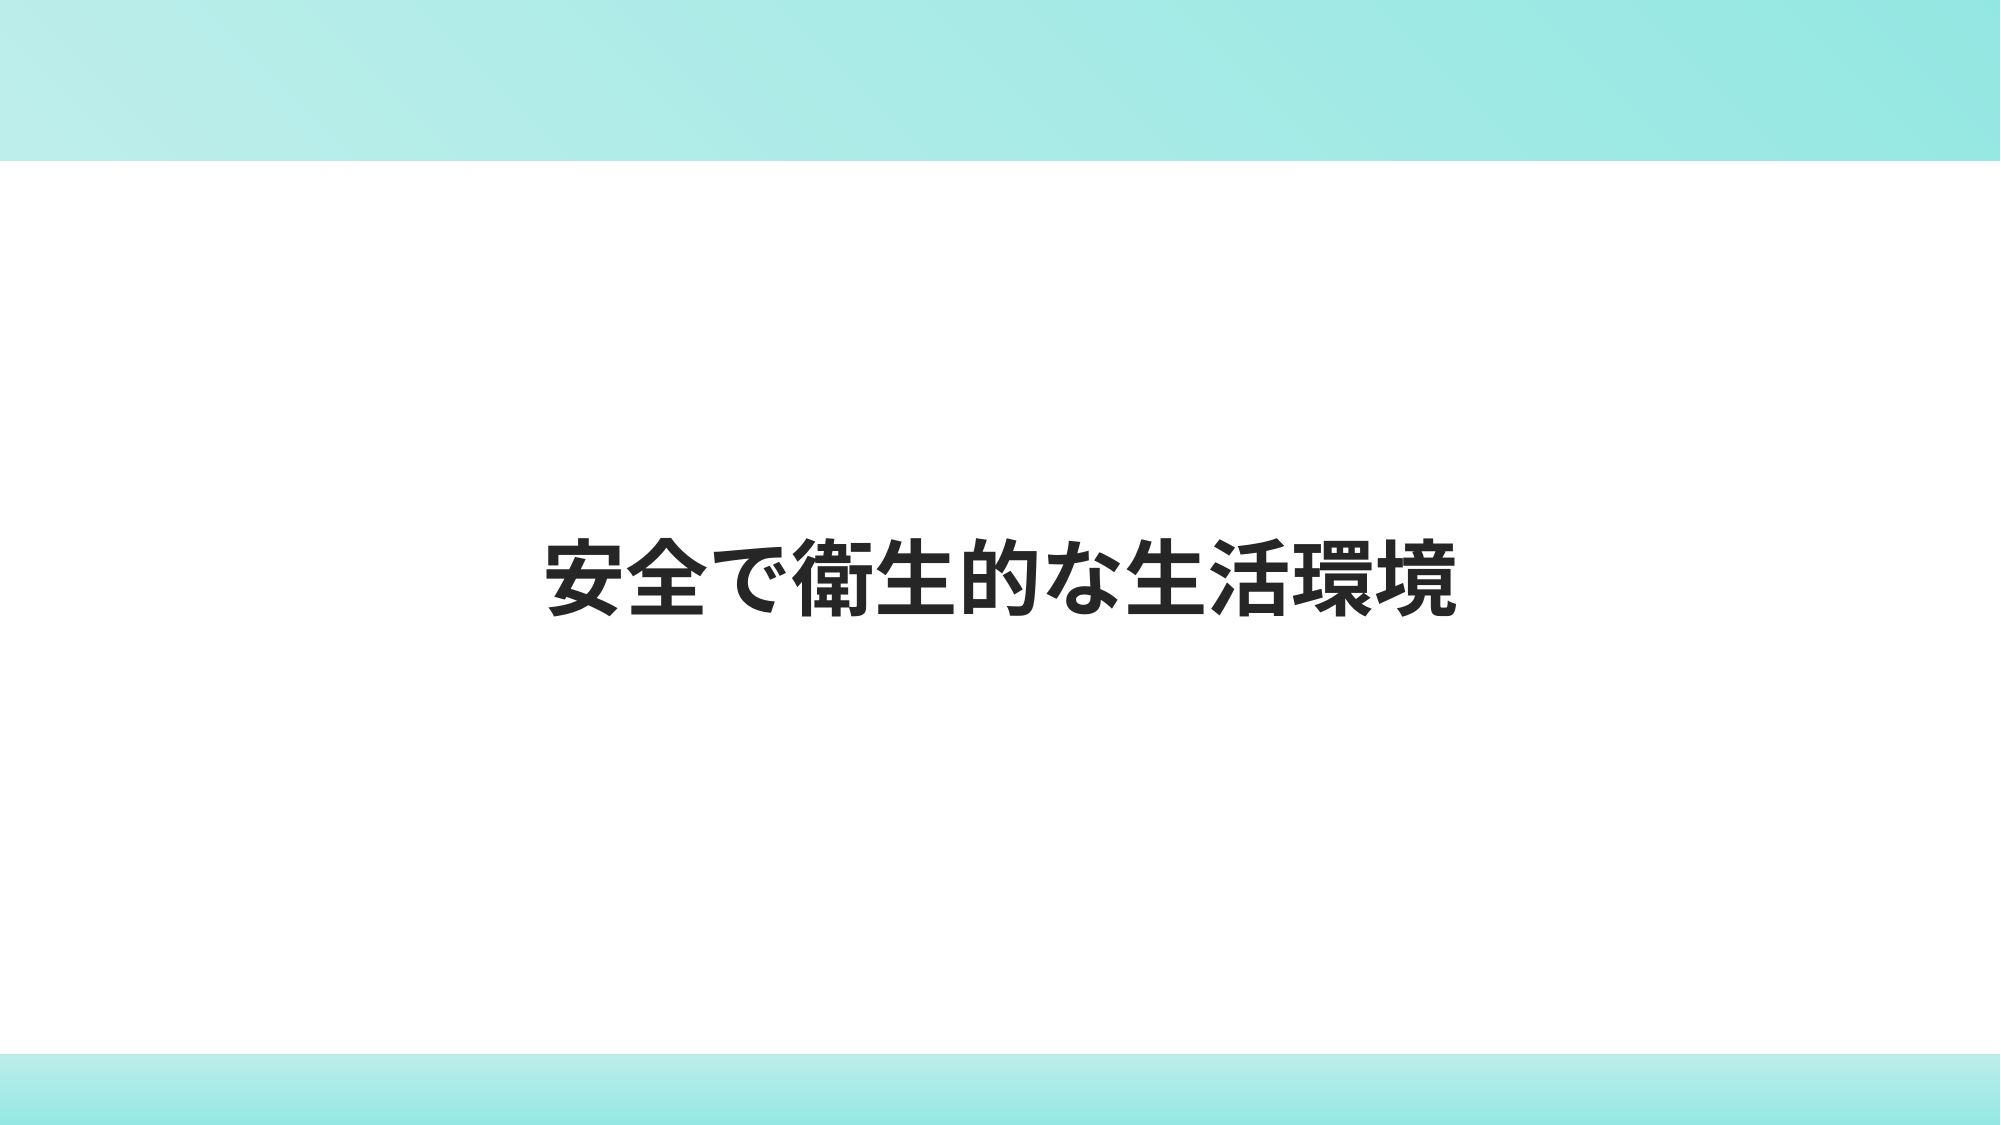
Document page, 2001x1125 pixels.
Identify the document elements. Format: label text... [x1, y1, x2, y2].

title 安全で衛生的な生活環境 [287, 468, 1713, 657]
text_box [0, 1054, 2000, 1125]
text_box [0, 0, 2000, 162]
